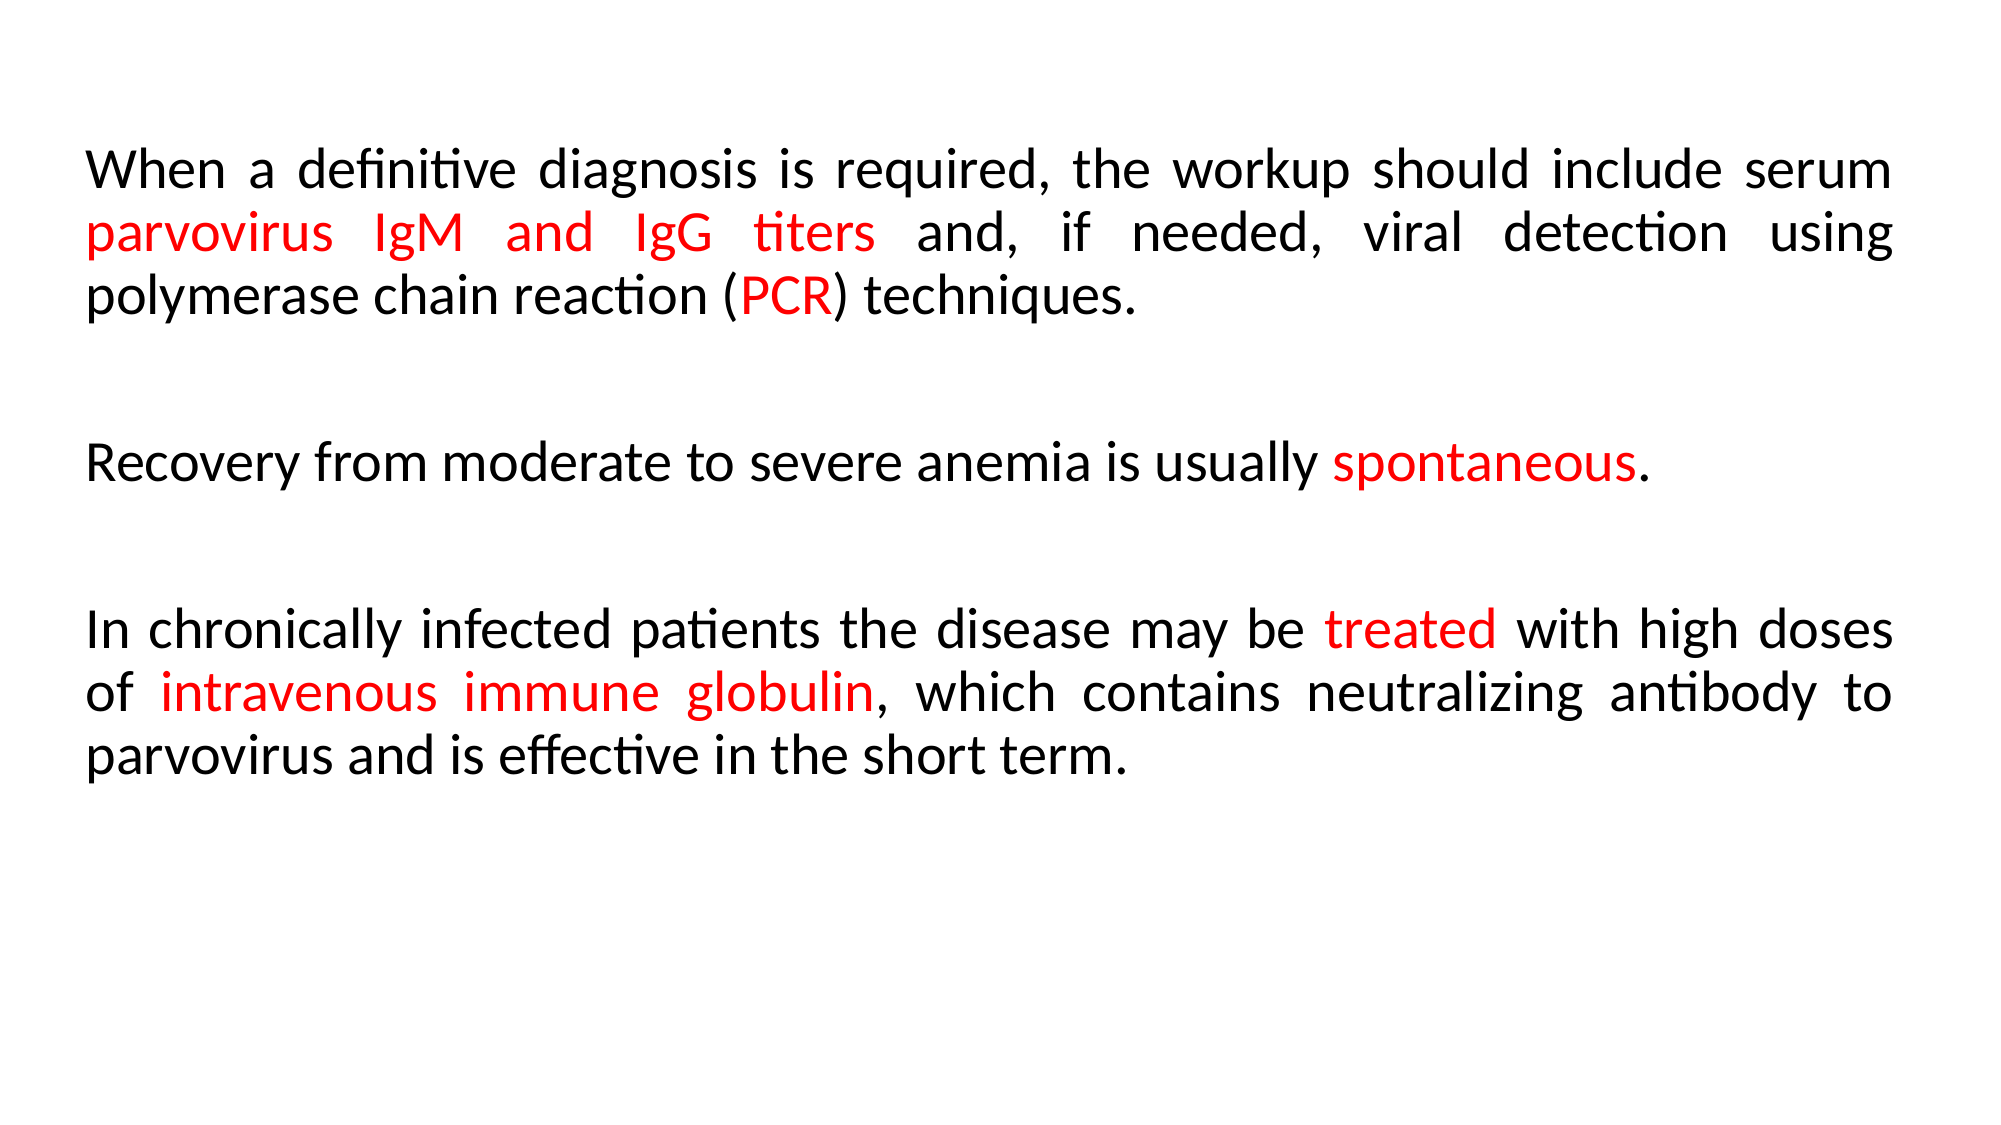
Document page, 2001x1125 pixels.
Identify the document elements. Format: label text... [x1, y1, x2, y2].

list When a definitive diagnosis is required, the workup should include serum parvovirus IgM and IgG titers and, if needed, viral detection using polymerase chain reaction (PCR) techniques. Recovery from moderate to severe anemia is usually spontaneous. In chronically infected patients the disease may be treated with high doses of intravenous immune globulin, which contains neutralizing antibody to parvovirus and is effective in the short term. [70, 130, 1910, 1076]
